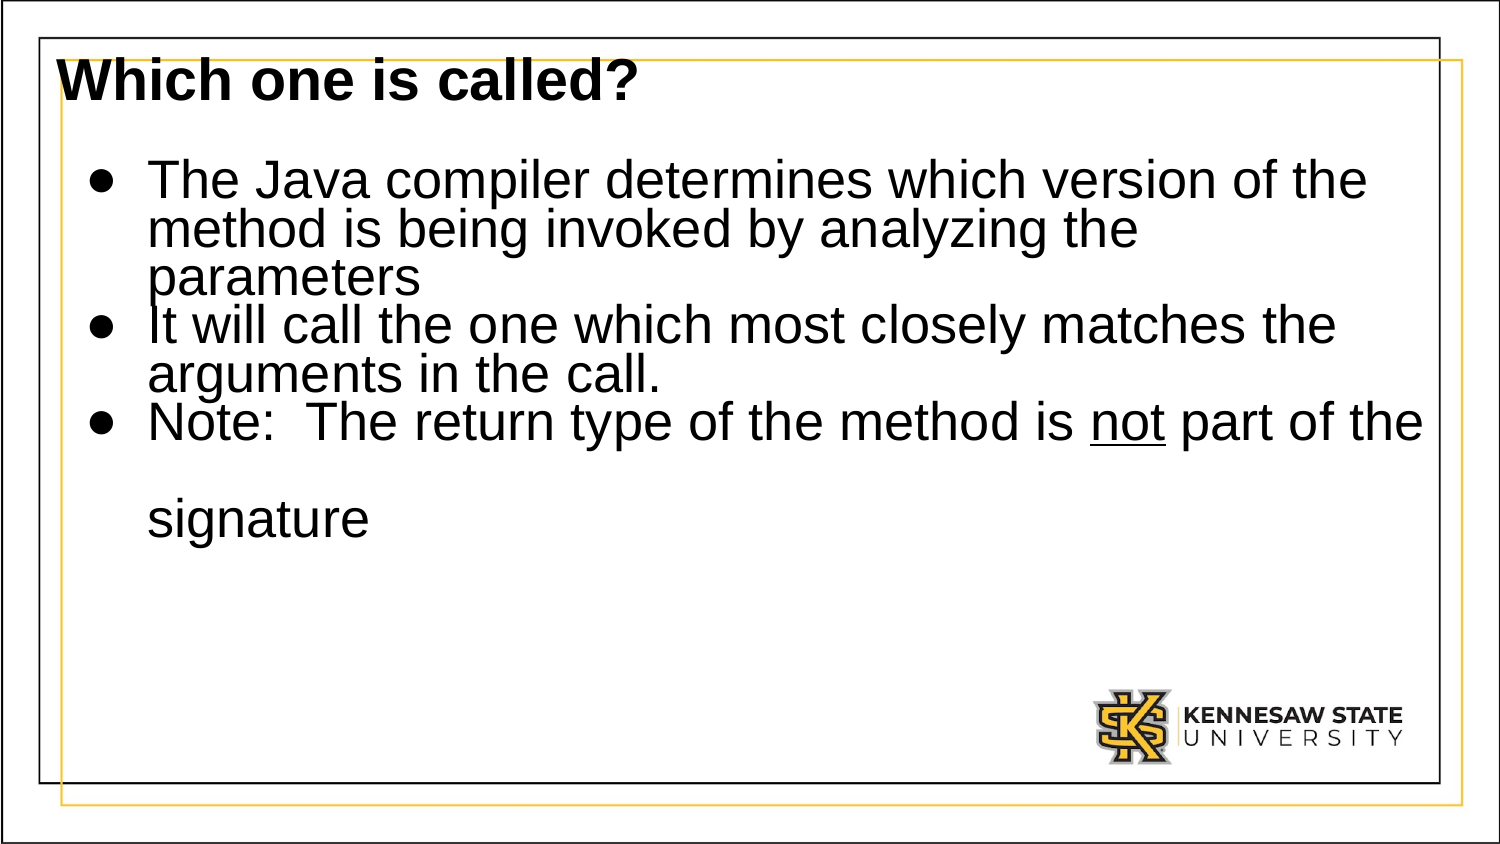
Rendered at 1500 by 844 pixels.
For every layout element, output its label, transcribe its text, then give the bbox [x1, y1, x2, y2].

picture [0, 0, 1500, 844]
title Which one is called? [45, 46, 1082, 118]
list The Java compiler determines which version of the method is being invoked by analyzing the parameters It will call the one which most closely matches the arguments in the call. Note: The return type of the method is not part of the signature [60, 154, 1442, 734]
